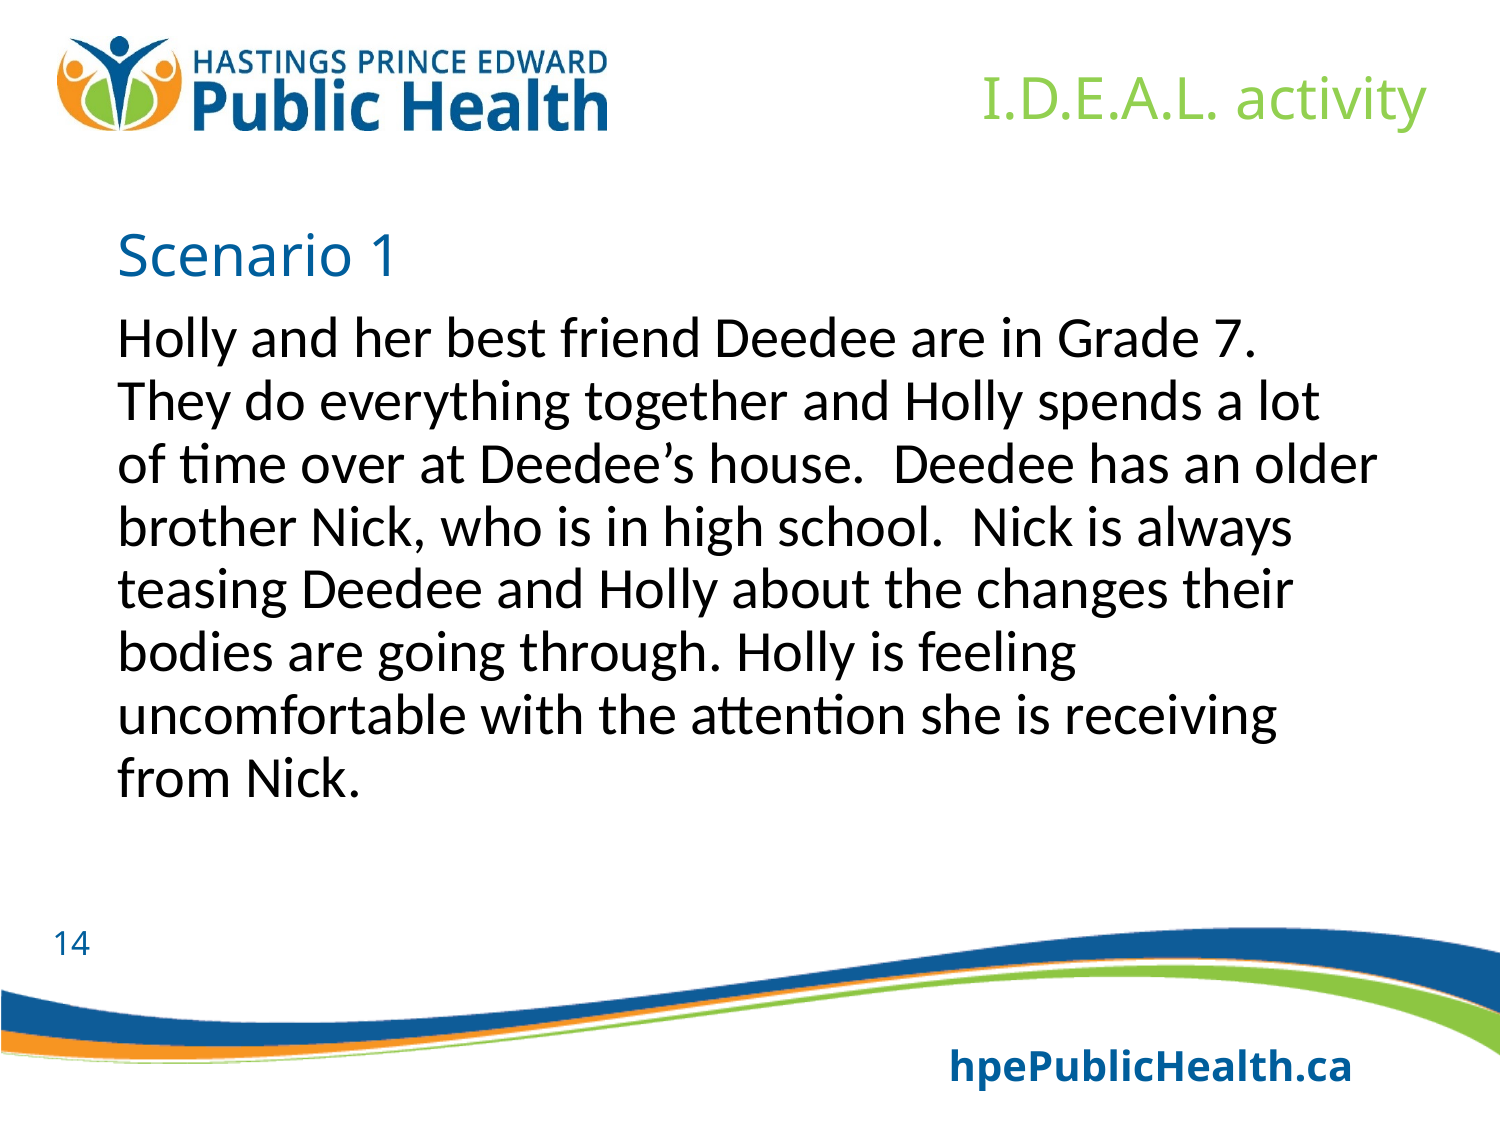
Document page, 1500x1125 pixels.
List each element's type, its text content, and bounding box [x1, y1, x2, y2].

picture [0, 916, 1500, 1064]
list Scenario 1 [103, 218, 761, 300]
picture [1037, 1056, 1045, 1064]
slide_number 14 [37, 915, 375, 976]
list Holly and her best friend Deedee are in Grade 7. They do everything together and Holly spends a lot of time over at Deedee’s house. Deedee has an older brother Nick, who is in high school. Nick is always teasing Deedee and Holly about the changes their bodies are going through. Holly is feeling uncomfortable with the attention she is receiving from Nick. [103, 299, 1397, 1014]
title I.D.E.A.L. activity [772, 61, 1443, 159]
picture [57, 36, 607, 131]
